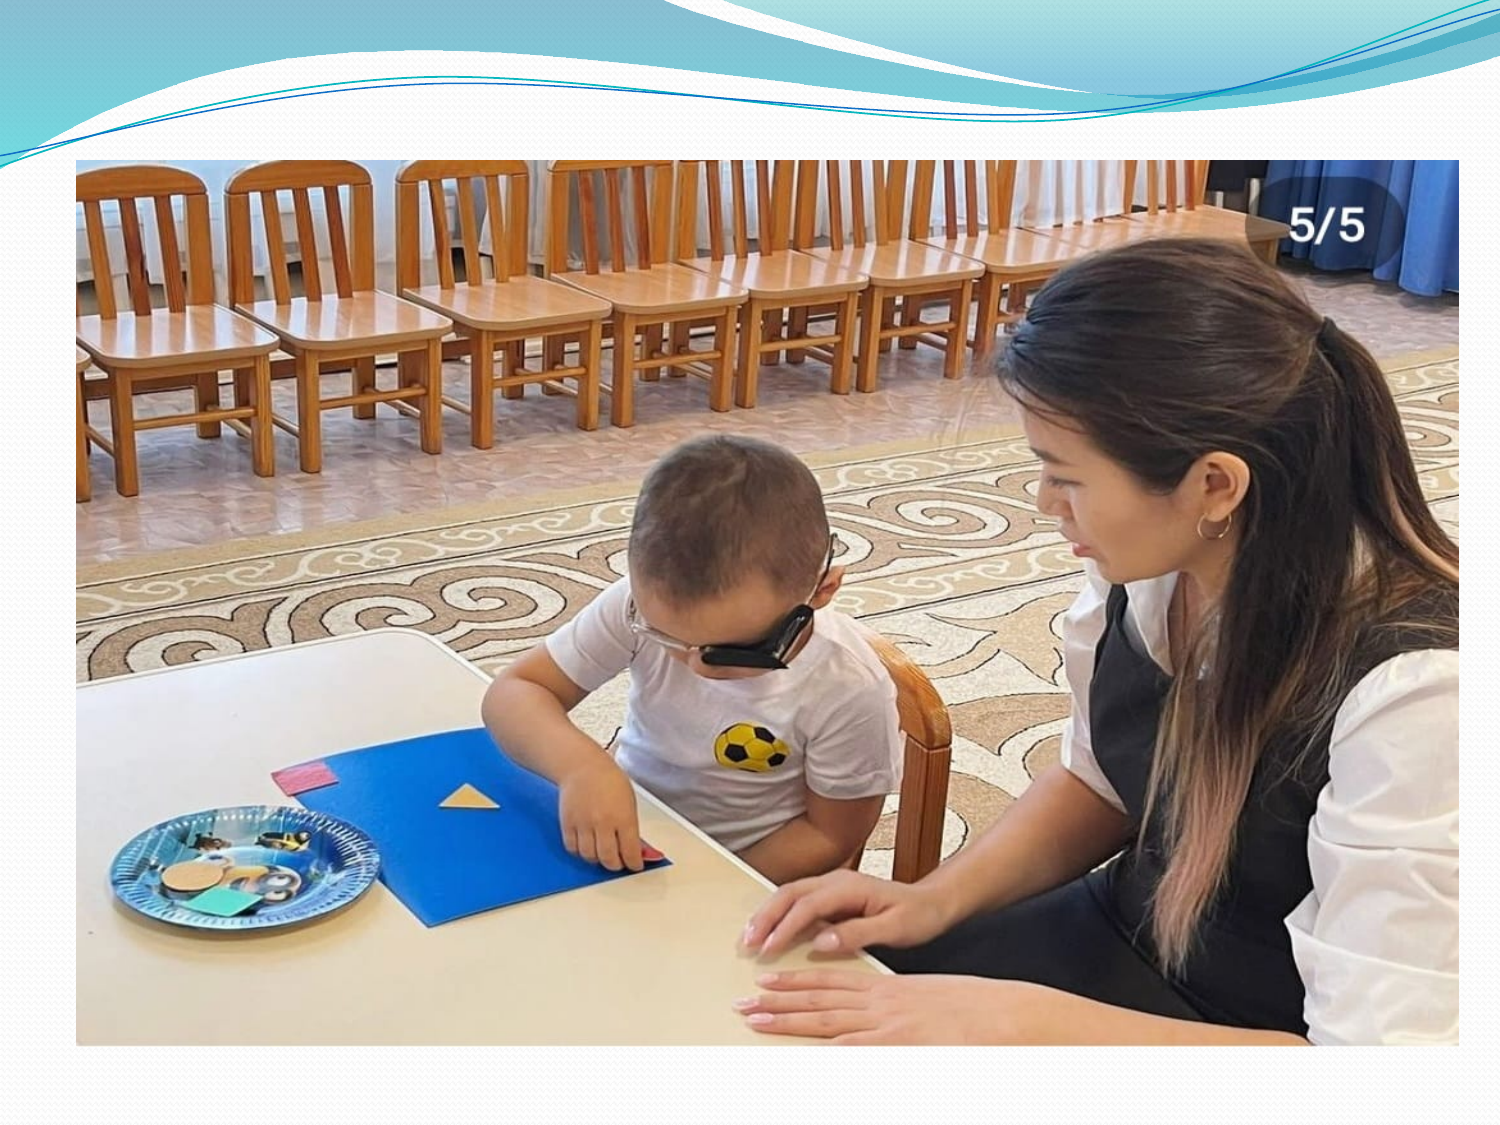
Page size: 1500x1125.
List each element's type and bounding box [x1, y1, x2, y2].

picture [76, 160, 1459, 1047]
